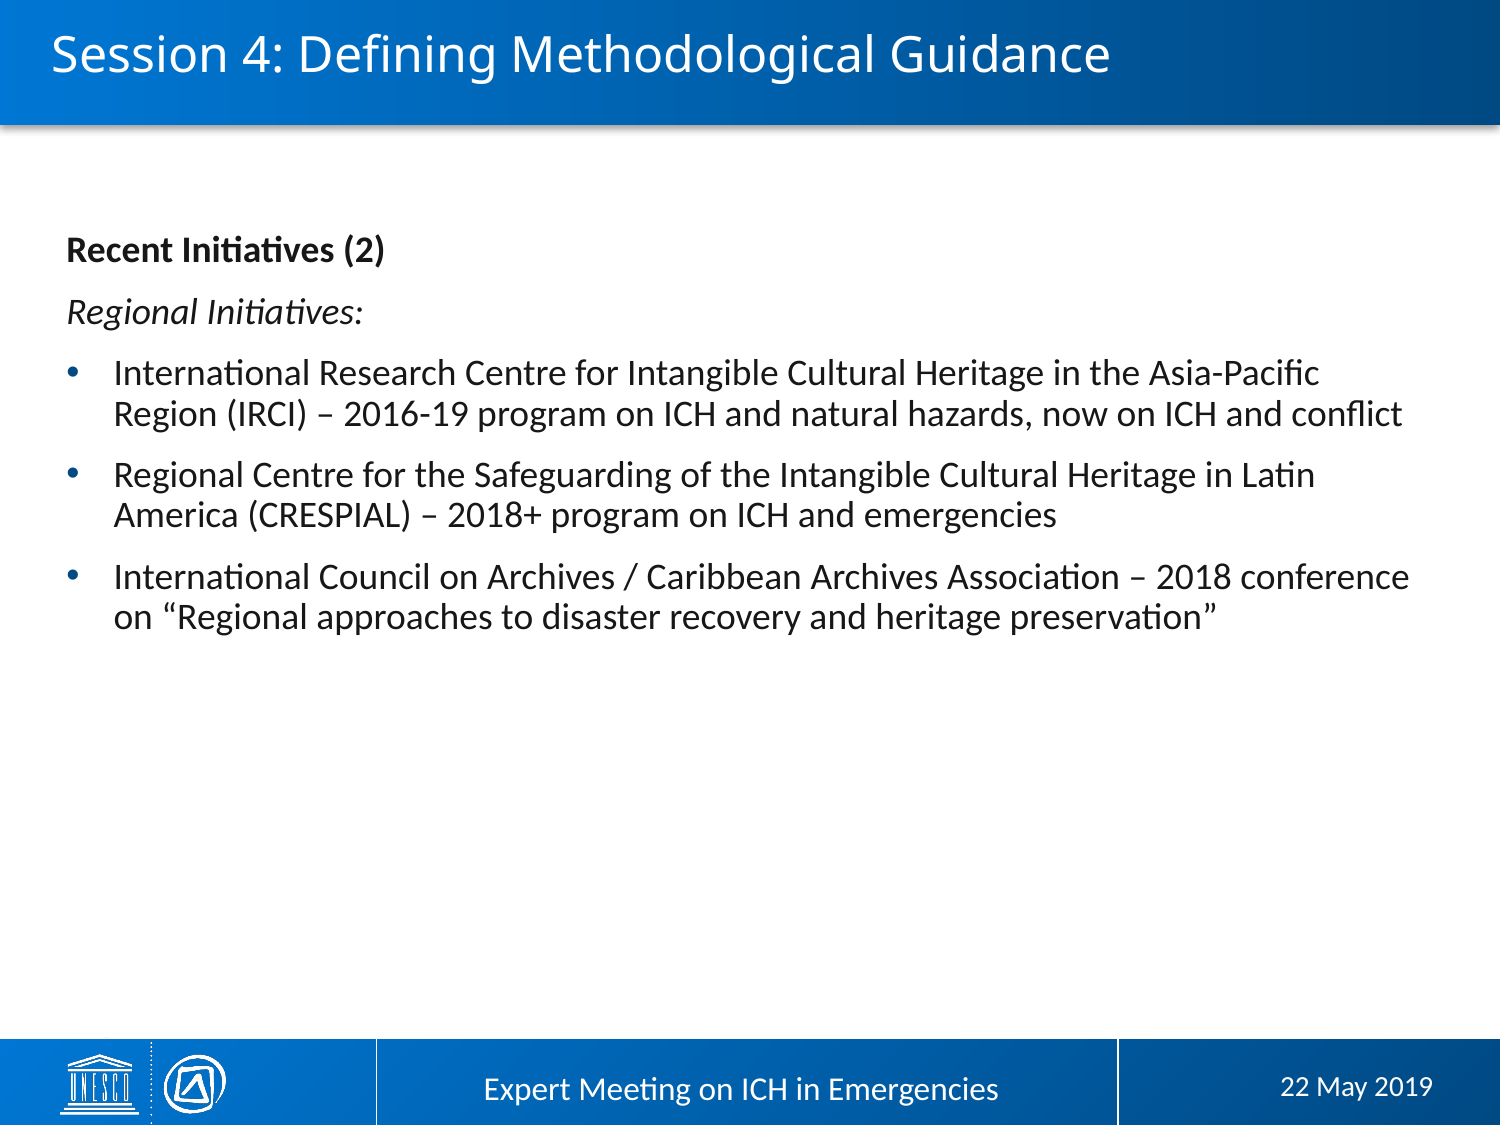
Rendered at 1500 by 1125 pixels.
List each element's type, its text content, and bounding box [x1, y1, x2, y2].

list 22 May 2019 [1230, 1064, 1449, 1102]
picture [60, 1042, 226, 1124]
title Session 4: Defining Methodological Guidance [51, 24, 1449, 100]
list Recent Initiatives (2) Regional Initiatives: International Research Centre for Intangible Cultural Heritage in the Asia-Pacific Region (IRCI) – 2016-19 program on ICH and natural hazards, now on ICH and conflict Regional Centre for the Safeguarding of the Intangible Cultural Heritage in Latin America (CRESPIAL) – 2018+ program on ICH and emergencies International Council on Archives / Caribbean Archives Association – 2018 conference on “Regional approaches to disaster recovery and heritage preservation” [51, 157, 1449, 1001]
list Expert Meeting on ICH in Emergencies [411, 1064, 1072, 1102]
